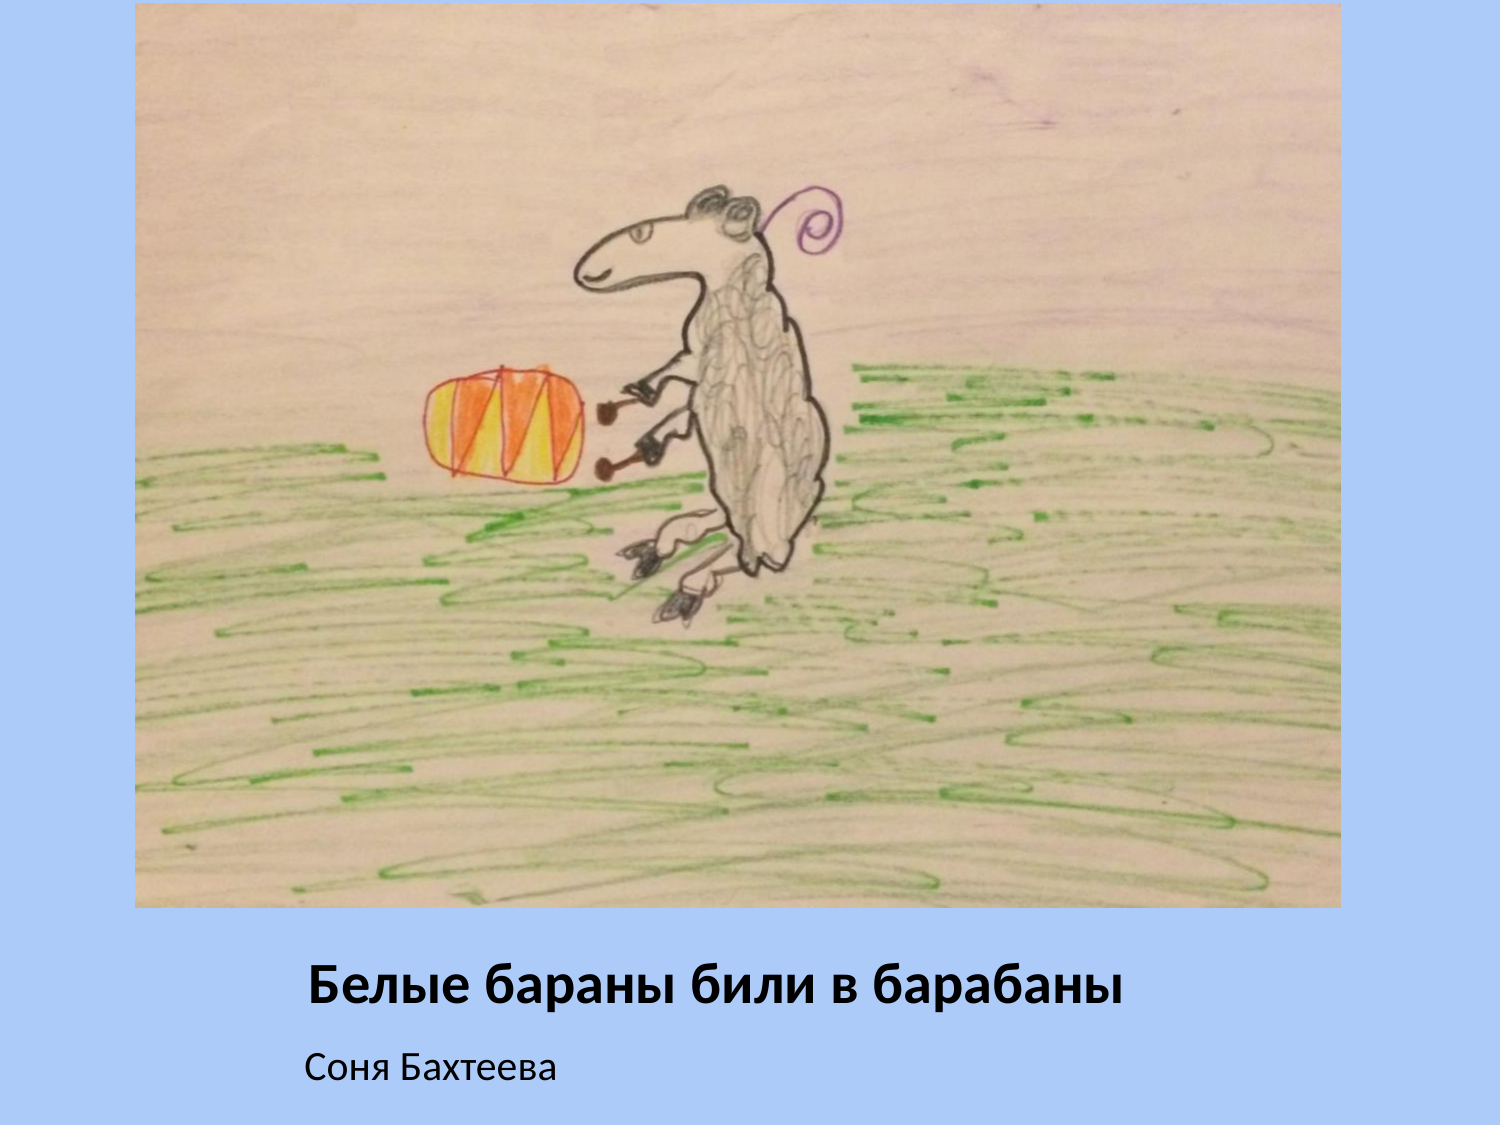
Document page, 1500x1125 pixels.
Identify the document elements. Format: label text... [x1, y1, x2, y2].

list Соня Бахтеева [289, 987, 1194, 1106]
title Белые бараны били в барабаны [294, 916, 1194, 987]
picture [135, 3, 1341, 908]
